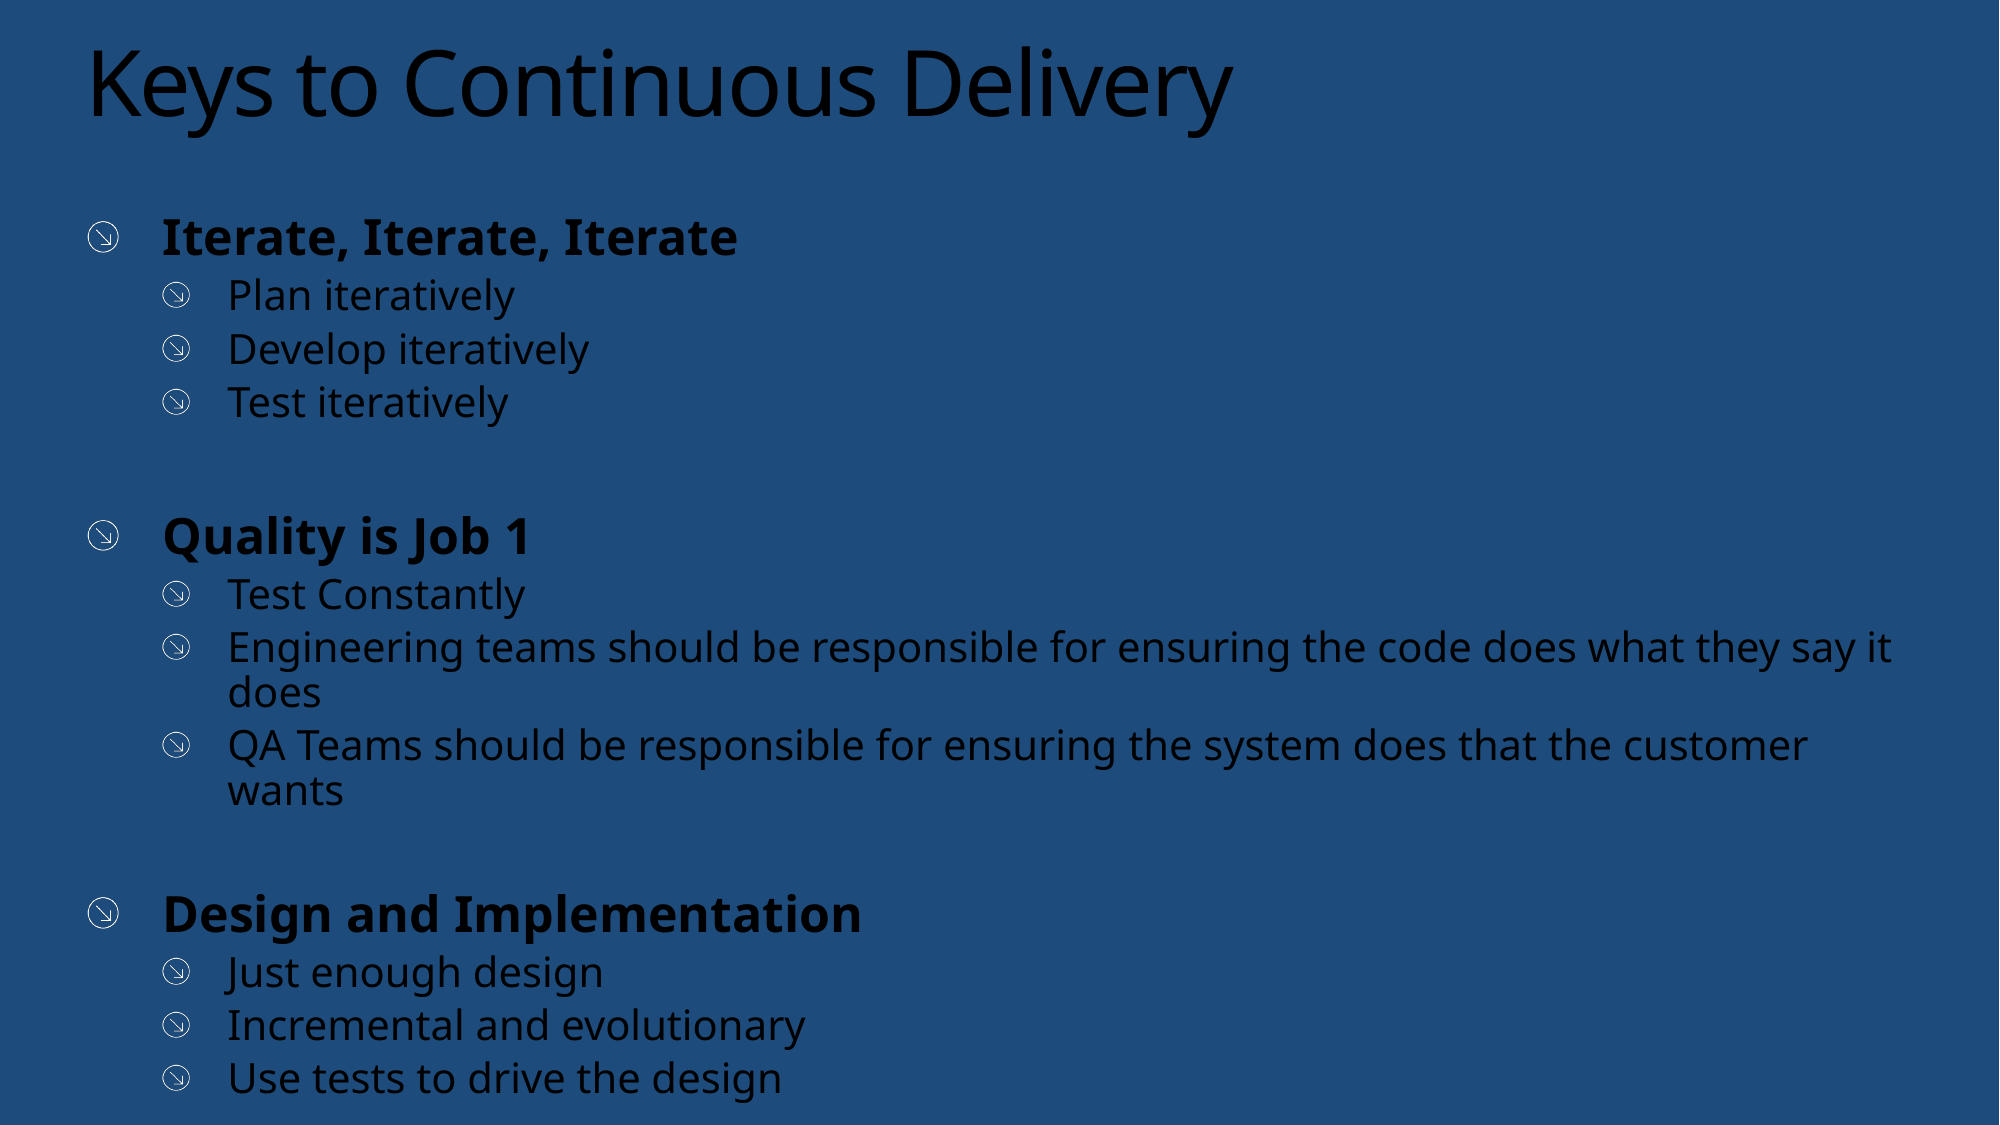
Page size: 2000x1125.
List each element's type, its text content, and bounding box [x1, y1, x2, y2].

picture [87, 519, 119, 551]
picture [162, 633, 190, 660]
picture [87, 220, 119, 253]
title Keys to Continuous Delivery [85, 37, 1914, 138]
picture [162, 957, 190, 985]
list Iterate, Iterate, Iterate Plan iteratively Develop iteratively Test iteratively Quality is Job 1 Test Constantly Engineering teams should be responsible for ensuring the code does what they say it does QA Teams should be responsible for ensuring the system does that the customer wants Design and Implementation Just enough design Incremental and evolutionary Use tests to drive the design [87, 212, 1917, 1078]
picture [162, 334, 190, 362]
picture [162, 1064, 190, 1091]
picture [162, 731, 190, 758]
picture [162, 281, 190, 308]
picture [87, 896, 119, 929]
picture [162, 580, 190, 607]
picture [162, 388, 190, 415]
picture [162, 1011, 190, 1038]
